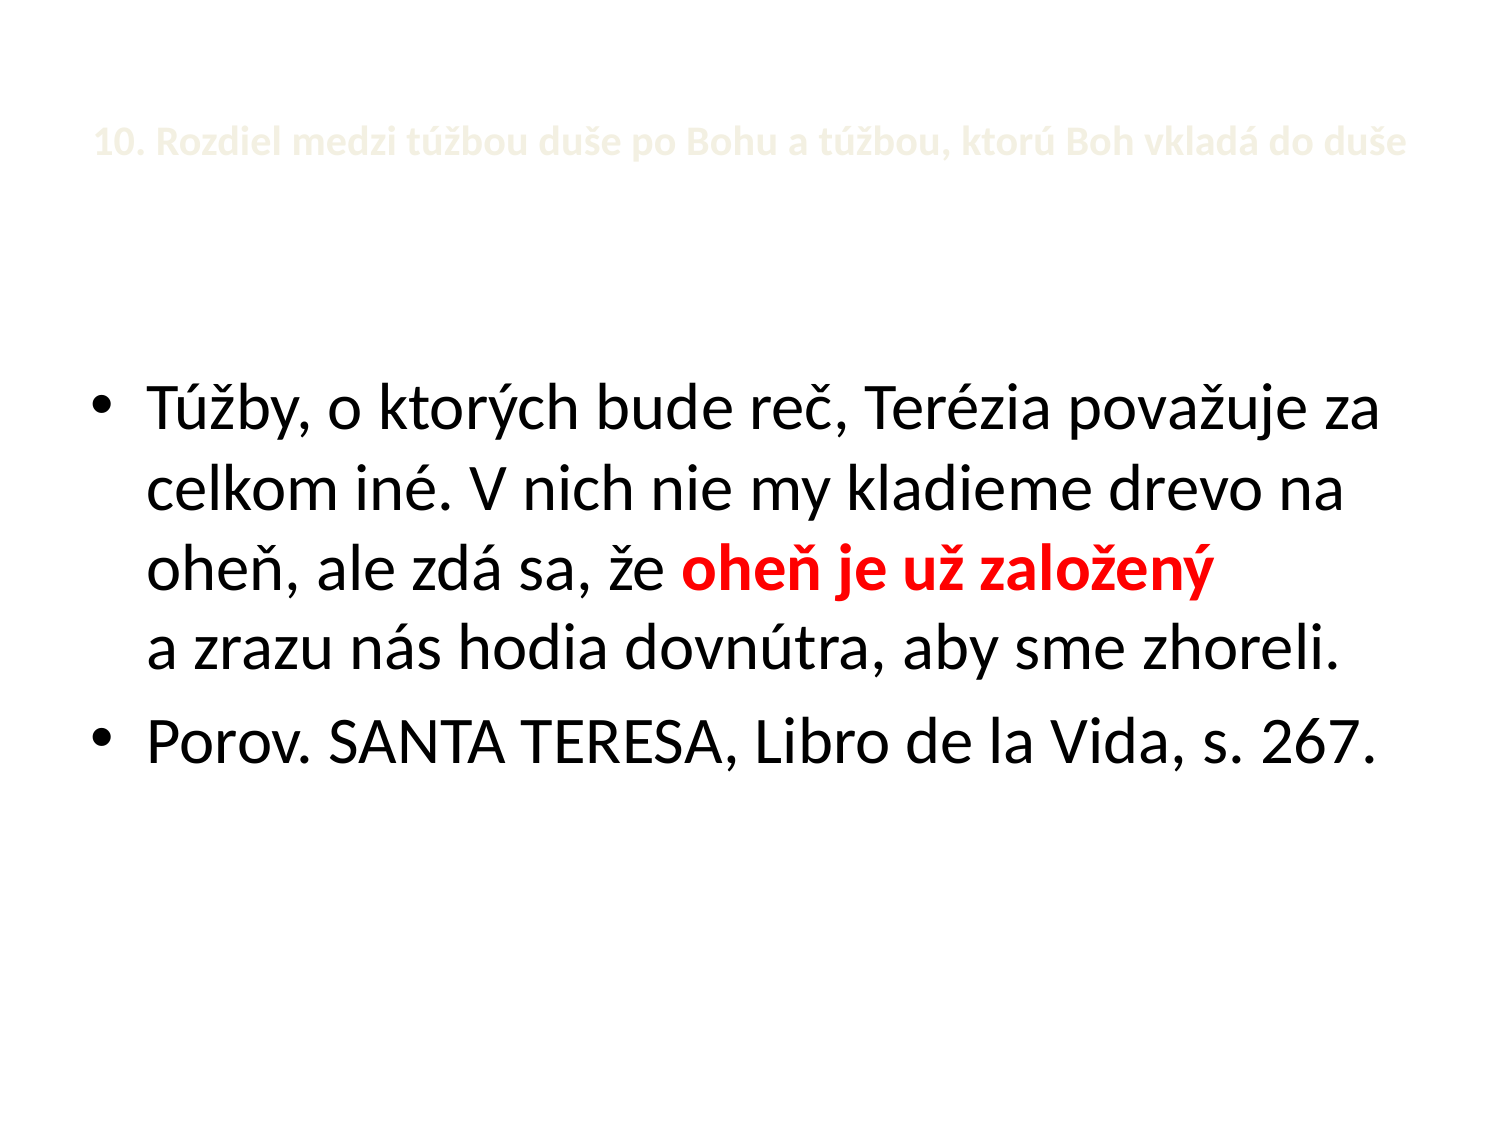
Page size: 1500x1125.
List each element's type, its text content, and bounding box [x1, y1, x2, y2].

title 10. Rozdiel medzi túžbou duše po Bohu a túžbou, ktorú Boh vkladá do duše [75, 45, 1425, 233]
list Túžby, o ktorých bude reč, Terézia považuje za celkom iné. V nich nie my kladieme drevo na oheň, ale zdá sa, že oheň je už založený a zrazu nás hodia dovnútra, aby sme zhoreli. Porov. SANTA TERESA, Libro de la Vida, s. 267. [75, 262, 1425, 1005]
